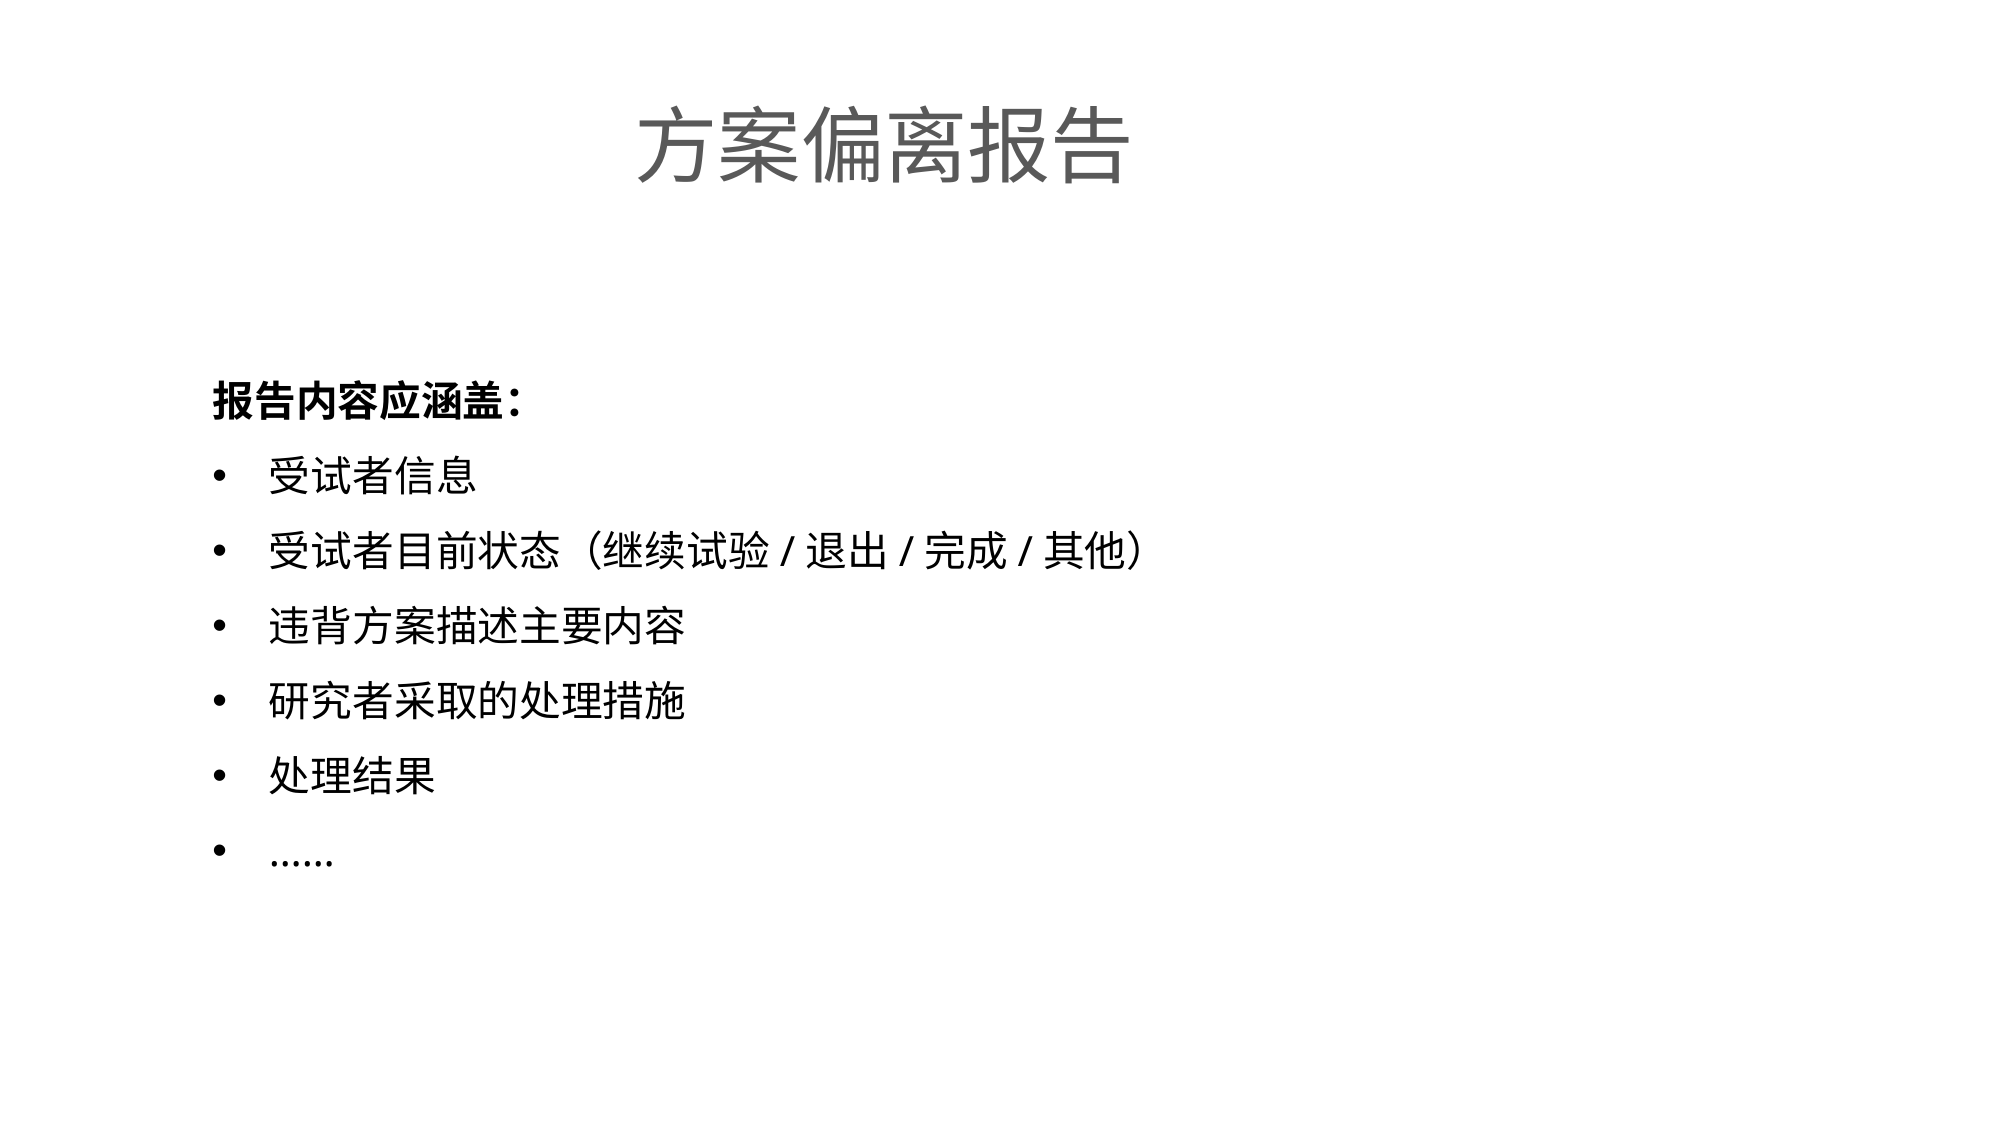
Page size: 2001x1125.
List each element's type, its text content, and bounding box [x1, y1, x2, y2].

text_box 方案偏离报告 [619, 85, 1149, 201]
text_box 报告内容应涵盖： 受试者信息 受试者目前状态（继续试验/退出/完成/其他） 违背方案描述主要内容 研究者采取的处理措施 处理结果 …… [197, 342, 1741, 908]
